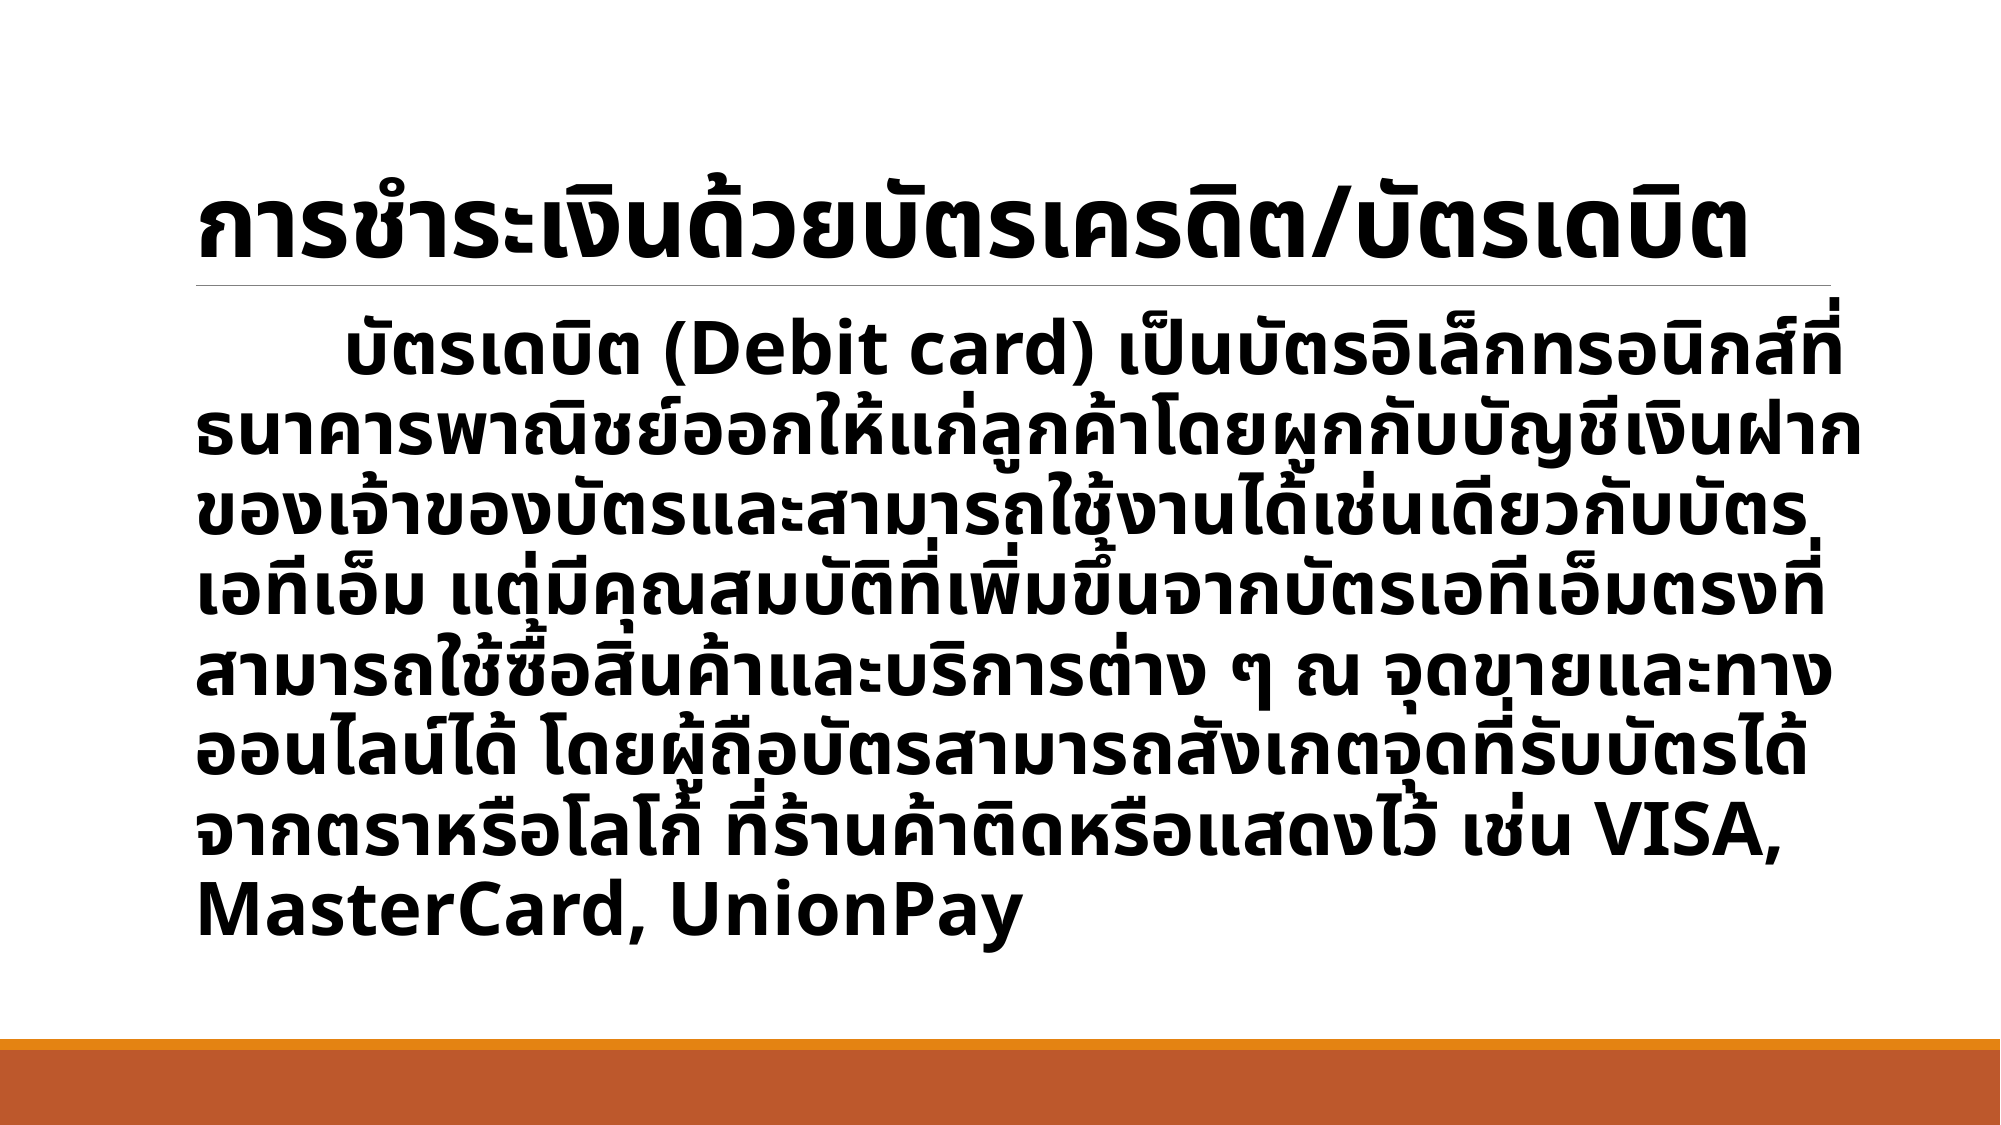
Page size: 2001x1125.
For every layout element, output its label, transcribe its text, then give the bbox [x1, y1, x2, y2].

list บัตรเดบิต (Debit card) เป็นบัตรอิเล็กทรอนิกส์ที่ธนาคารพาณิชย์ออกให้แก่ลูกค้าโดยผูกกับบัญชีเงินฝากของเจ้าของบัตรและสามารถใช้งานได้เช่นเดียวกับบัตรเอทีเอ็ม แต่มีคุณสมบัติที่เพิ่มขึ้นจากบัตรเอทีเอ็มตรงที่สามารถใช้ซื้อสินค้าและบริการต่าง ๆ ณ จุดขายและทางออนไลน์ได้ โดยผู้ถือบัตรสามารถสังเกตจุดที่รับบัตรได้จากตราหรือโลโก้ ที่ร้านค้าติดหรือแสดงไว้ เช่น VISA, MasterCard, UnionPay [180, 302, 1867, 963]
title การชำระเงินด้วยบัตรเครดิต/บัตรเดบิต [180, 47, 1830, 285]
